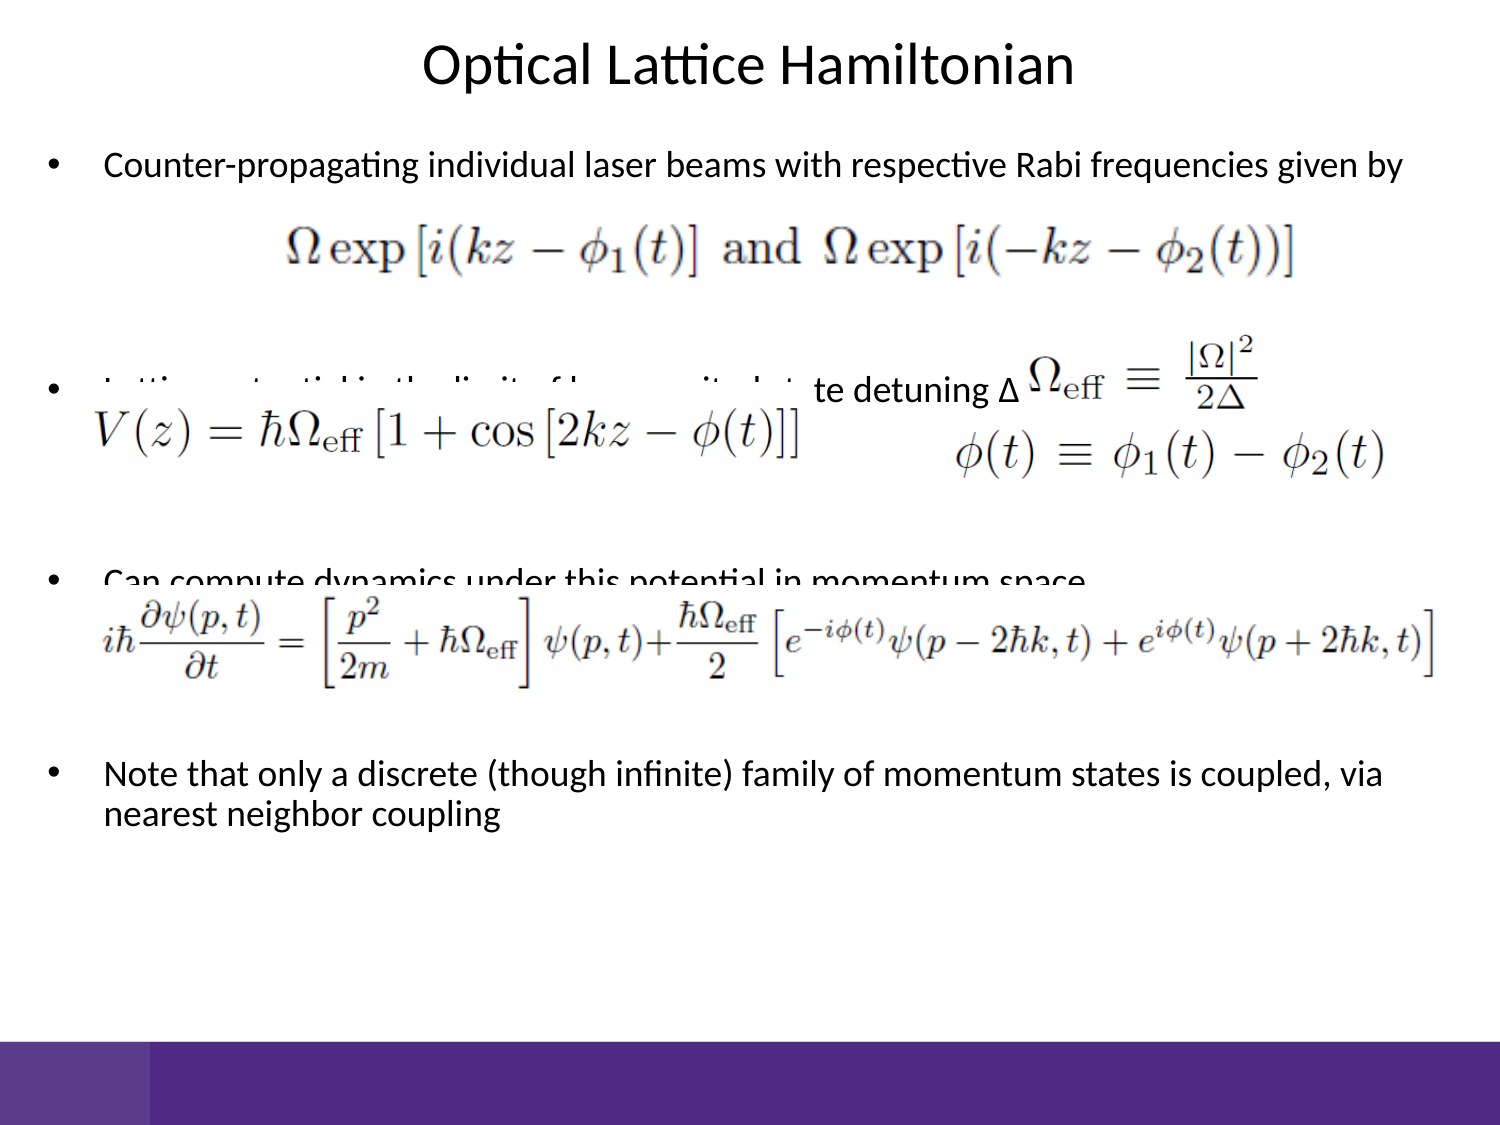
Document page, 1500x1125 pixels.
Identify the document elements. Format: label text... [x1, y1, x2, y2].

list Counter-propagating individual laser beams with respective Rabi frequencies given by Lattice potential in the limit of large excited state detuning Δ Can compute dynamics under this potential in momentum space Note that only a discrete (though infinite) family of momentum states is coupled, via nearest neighbor coupling [32, 33, 1500, 854]
picture [951, 420, 1388, 491]
picture [91, 585, 1443, 690]
picture [279, 216, 1297, 285]
picture [1023, 324, 1261, 412]
picture [74, 382, 815, 475]
picture [0, 0, 1500, 1125]
text_box Optical Lattice Hamiltonian [74, 17, 1425, 105]
